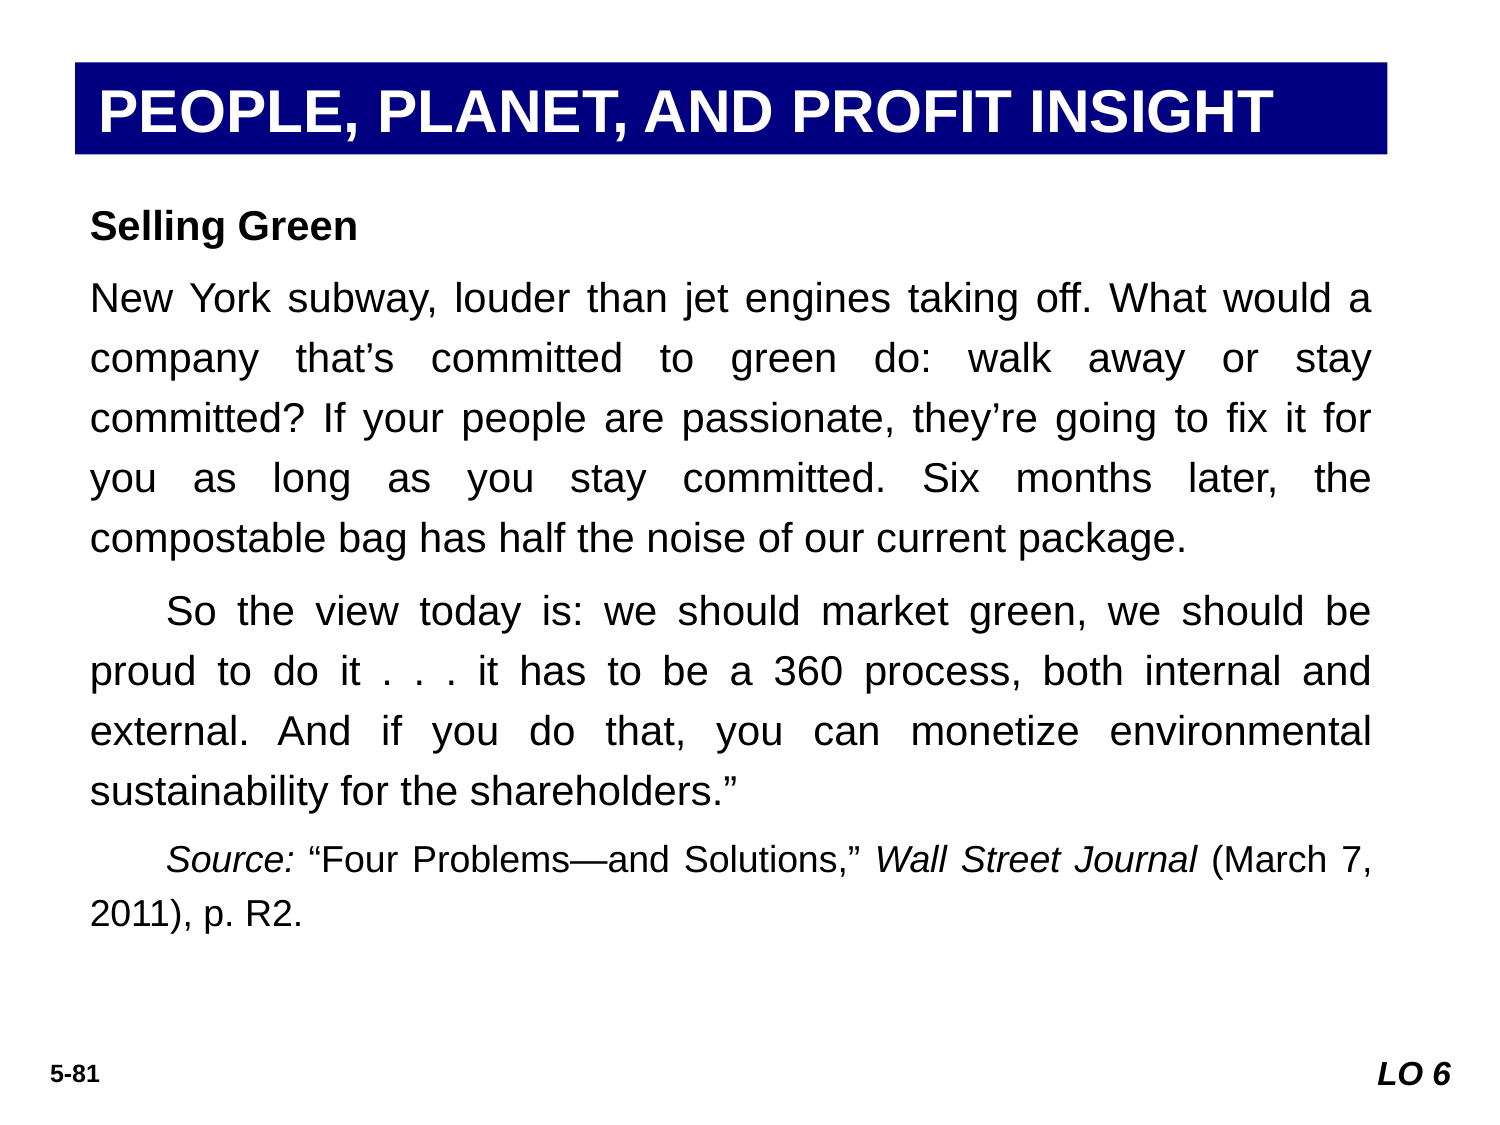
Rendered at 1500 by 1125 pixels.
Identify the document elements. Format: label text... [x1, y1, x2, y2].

text_box Selling Green New York subway, louder than jet engines taking off. What would a company that’s committed to green do: walk away or stay committed? If your people are passionate, they’re going to fix it for you as long as you stay committed. Six months later, the compostable bag has half the noise of our current package. So the view today is: we should market green, we should be proud to do it . . . it has to be a 360 process, both internal and external. And if you do that, you can monetize environmental sustainability for the shareholders.” Source: “Four Problems—and Solutions,” Wall Street Journal (March 7, 2011), p. R2. [75, 181, 1388, 942]
text_box PEOPLE, PLANET, AND PROFIT INSIGHT [75, 62, 1388, 155]
text_box LO 6 [1350, 1044, 1475, 1100]
